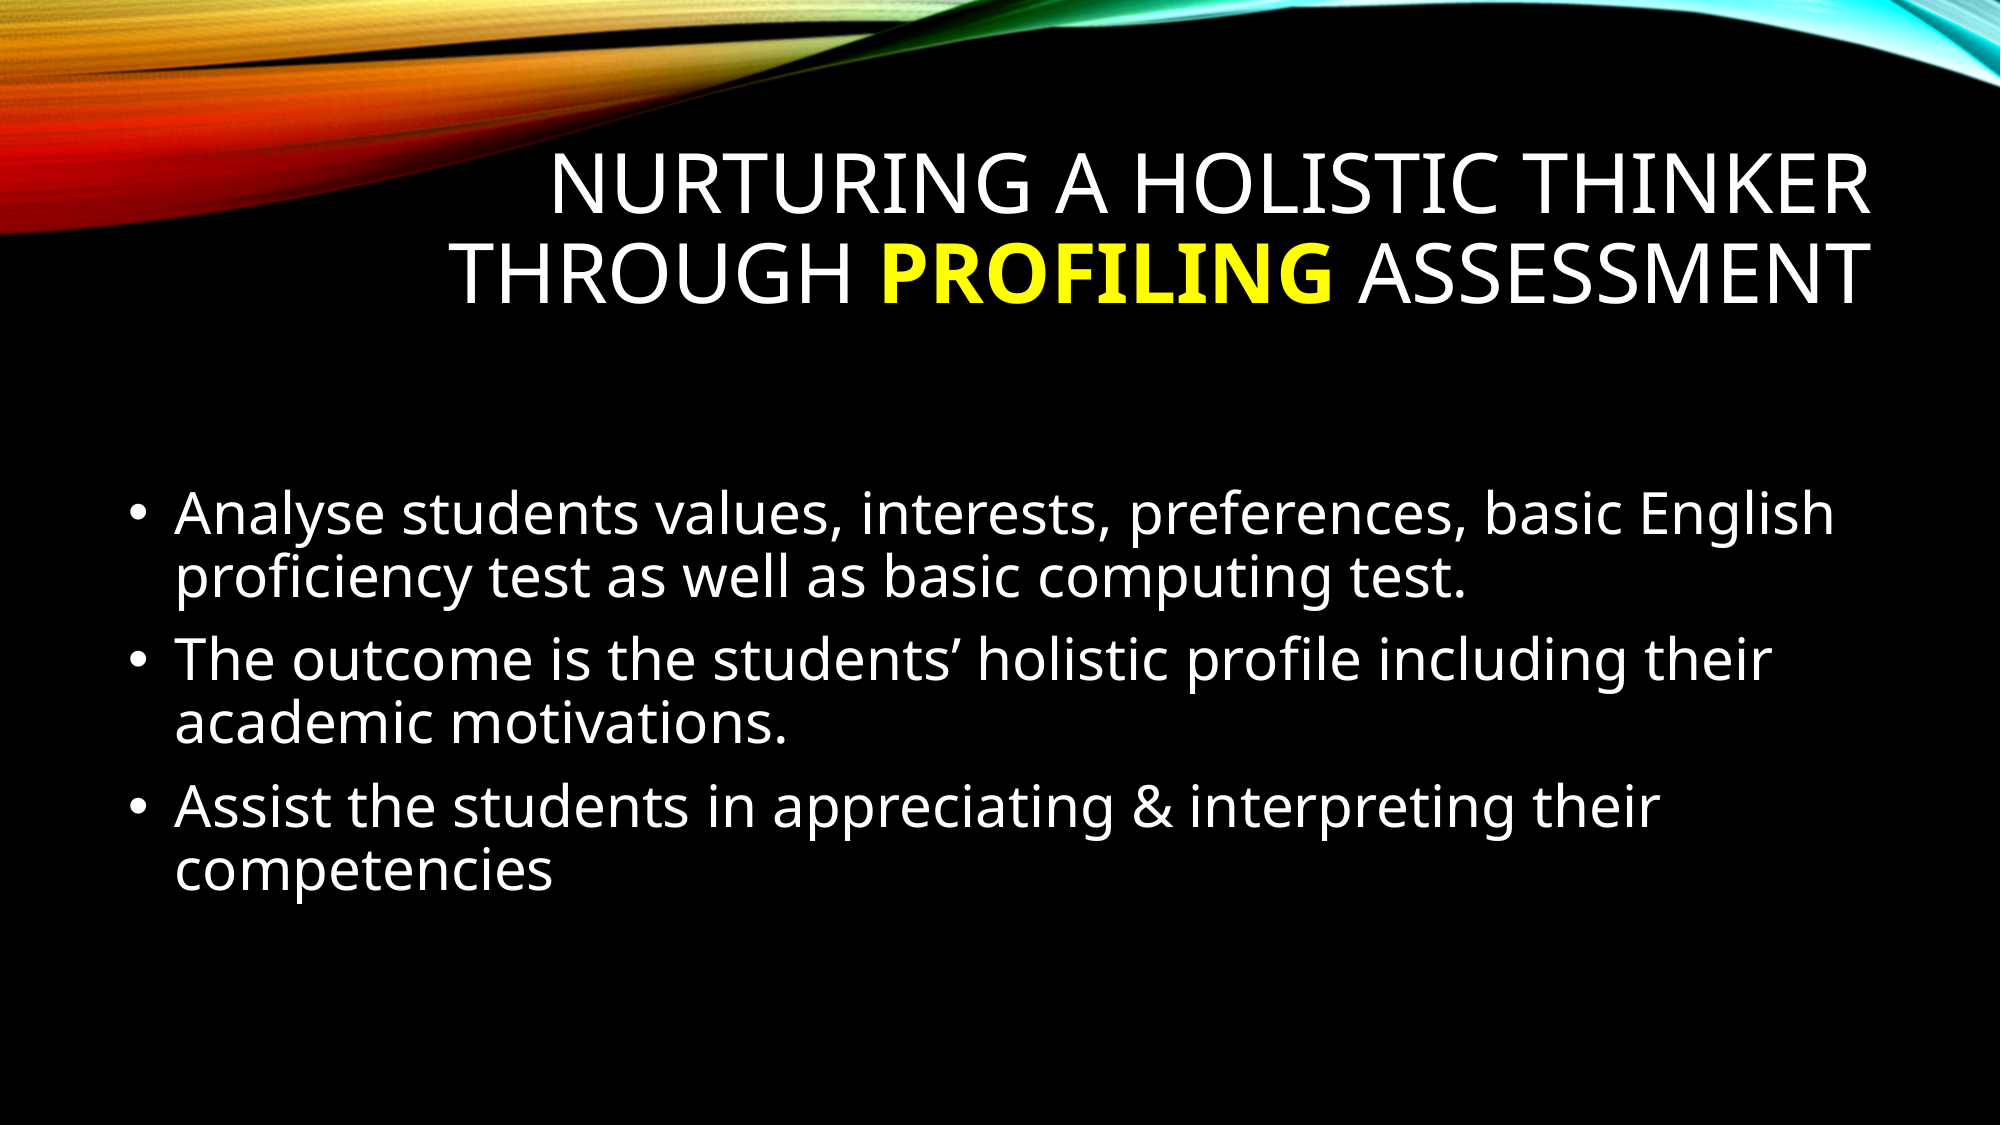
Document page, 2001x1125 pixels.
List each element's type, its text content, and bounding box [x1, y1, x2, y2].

picture [0, 0, 2000, 237]
title NURTURING A HOLISTIC thinker Through Profiling assessment [300, 125, 1888, 339]
list Analyse students values, interests, preferences, basic English proficiency test as well as basic computing test. The outcome is the students’ holistic profile including their academic motivations. Assist the students in appreciating & interpreting their competencies [113, 476, 1888, 1021]
